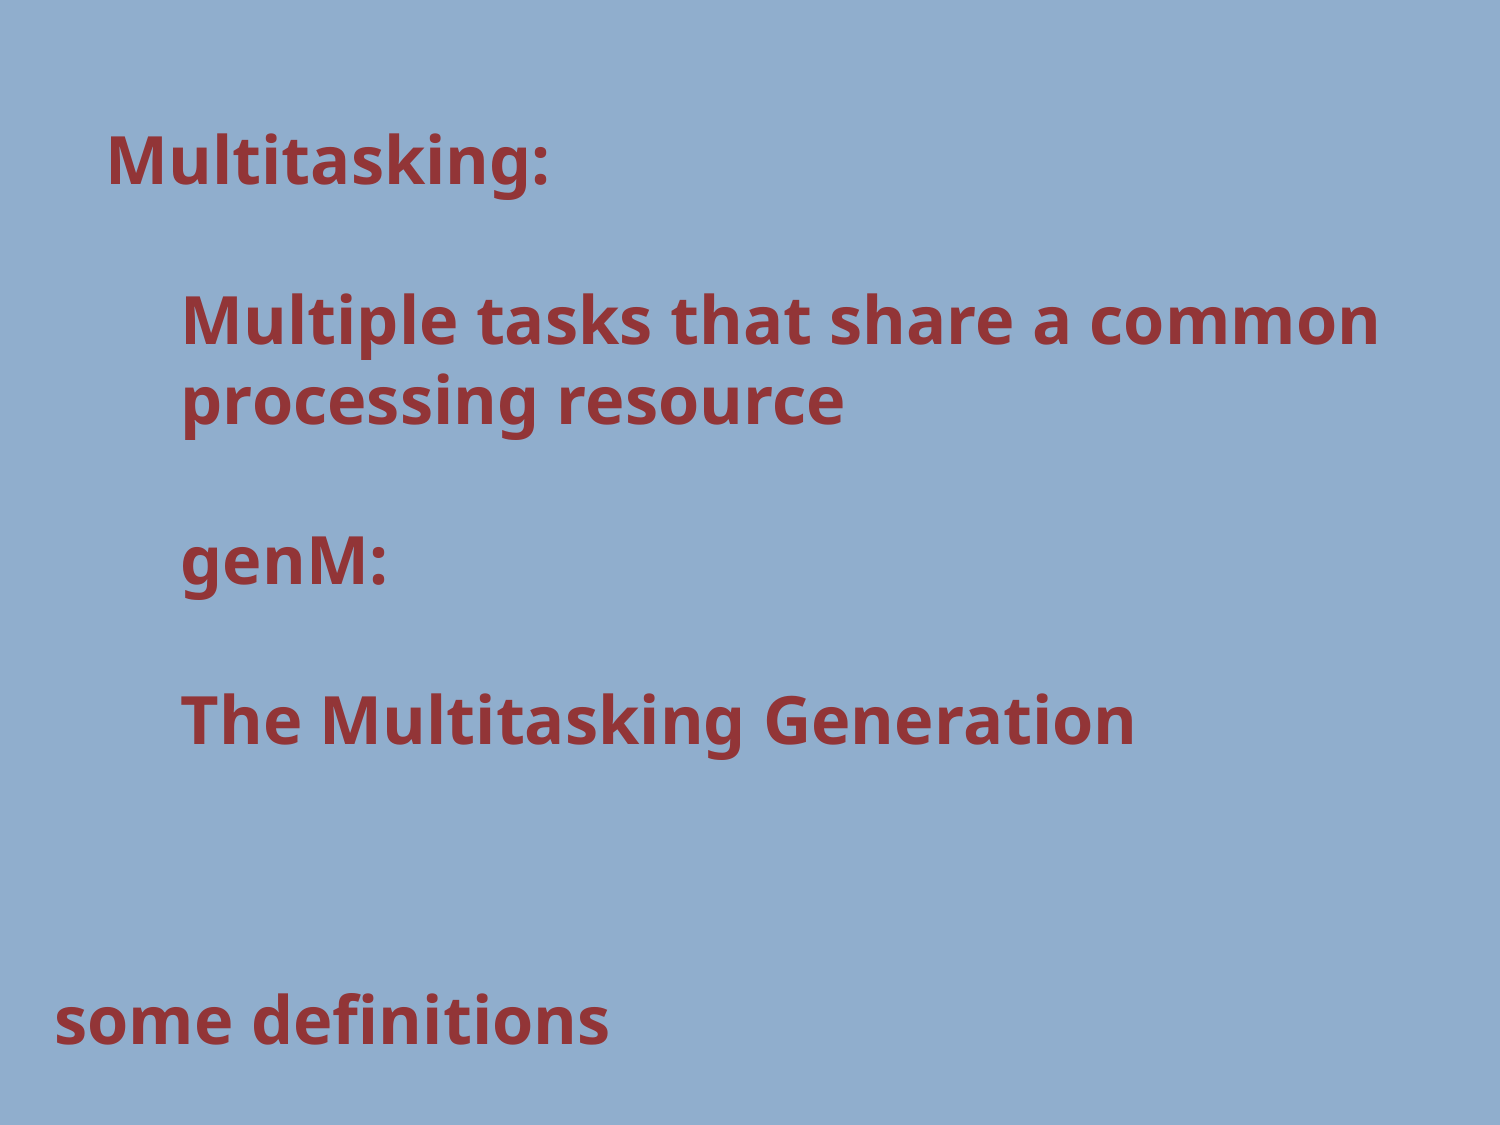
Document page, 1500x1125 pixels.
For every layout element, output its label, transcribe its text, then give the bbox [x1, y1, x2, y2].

text_box some definitions [39, 956, 1374, 1078]
text_box Multitasking: Multiple tasks that share a common processing resource genM: The Multitasking Generation [105, 117, 1394, 758]
